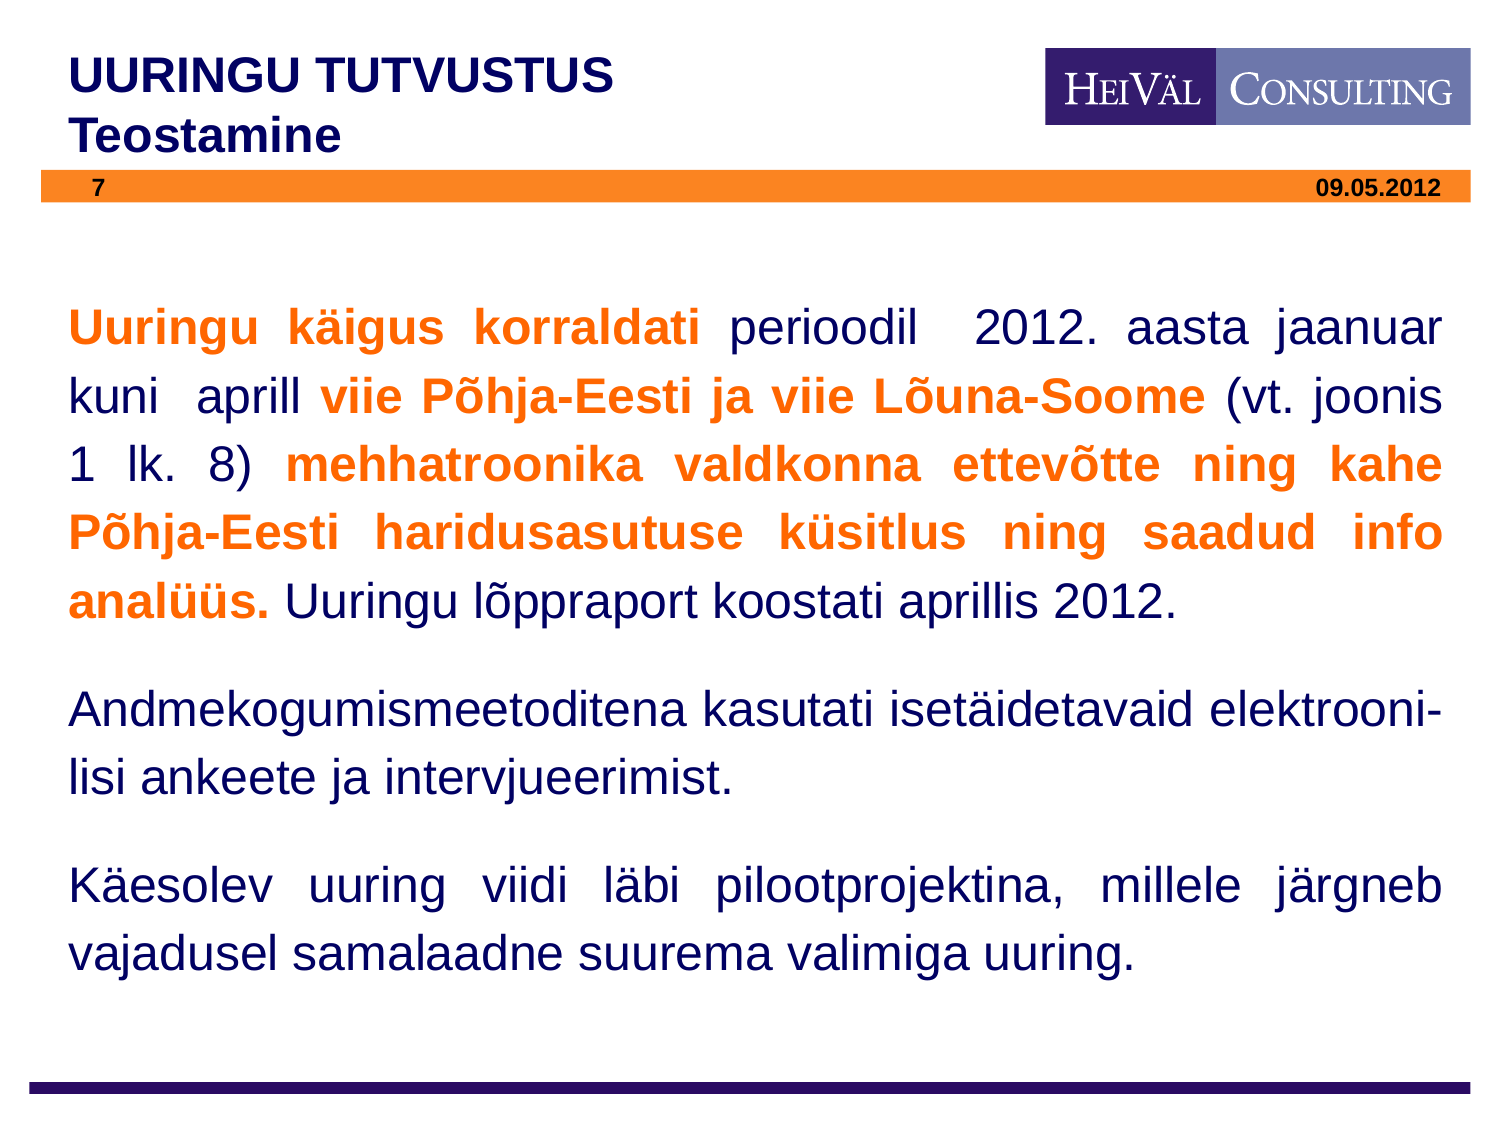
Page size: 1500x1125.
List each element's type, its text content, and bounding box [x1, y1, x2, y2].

title UURINGU TUTVUSTUS Teostamine [52, 30, 1294, 174]
list Uuringu käigus korraldati perioodil 2012. aasta jaanuar kuni aprill viie Põhja-Eesti ja viie Lõuna-Soome (vt. joonis 1 lk. 8) mehhatroonika valdkonna ettevõtte ning kahe Põhja-Eesti haridusasutuse küsitlus ning saadud info analüüs. Uuringu lõppraport koostati aprillis 2012. Andmekogumismeetoditena kasutati isetäidetavaid elektrooni-lisi ankeete ja intervjueerimist. Käesolev uuring viidi läbi pilootprojektina, millele järgneb vajadusel samalaadne suurema valimiga uuring. [52, 278, 1460, 1071]
